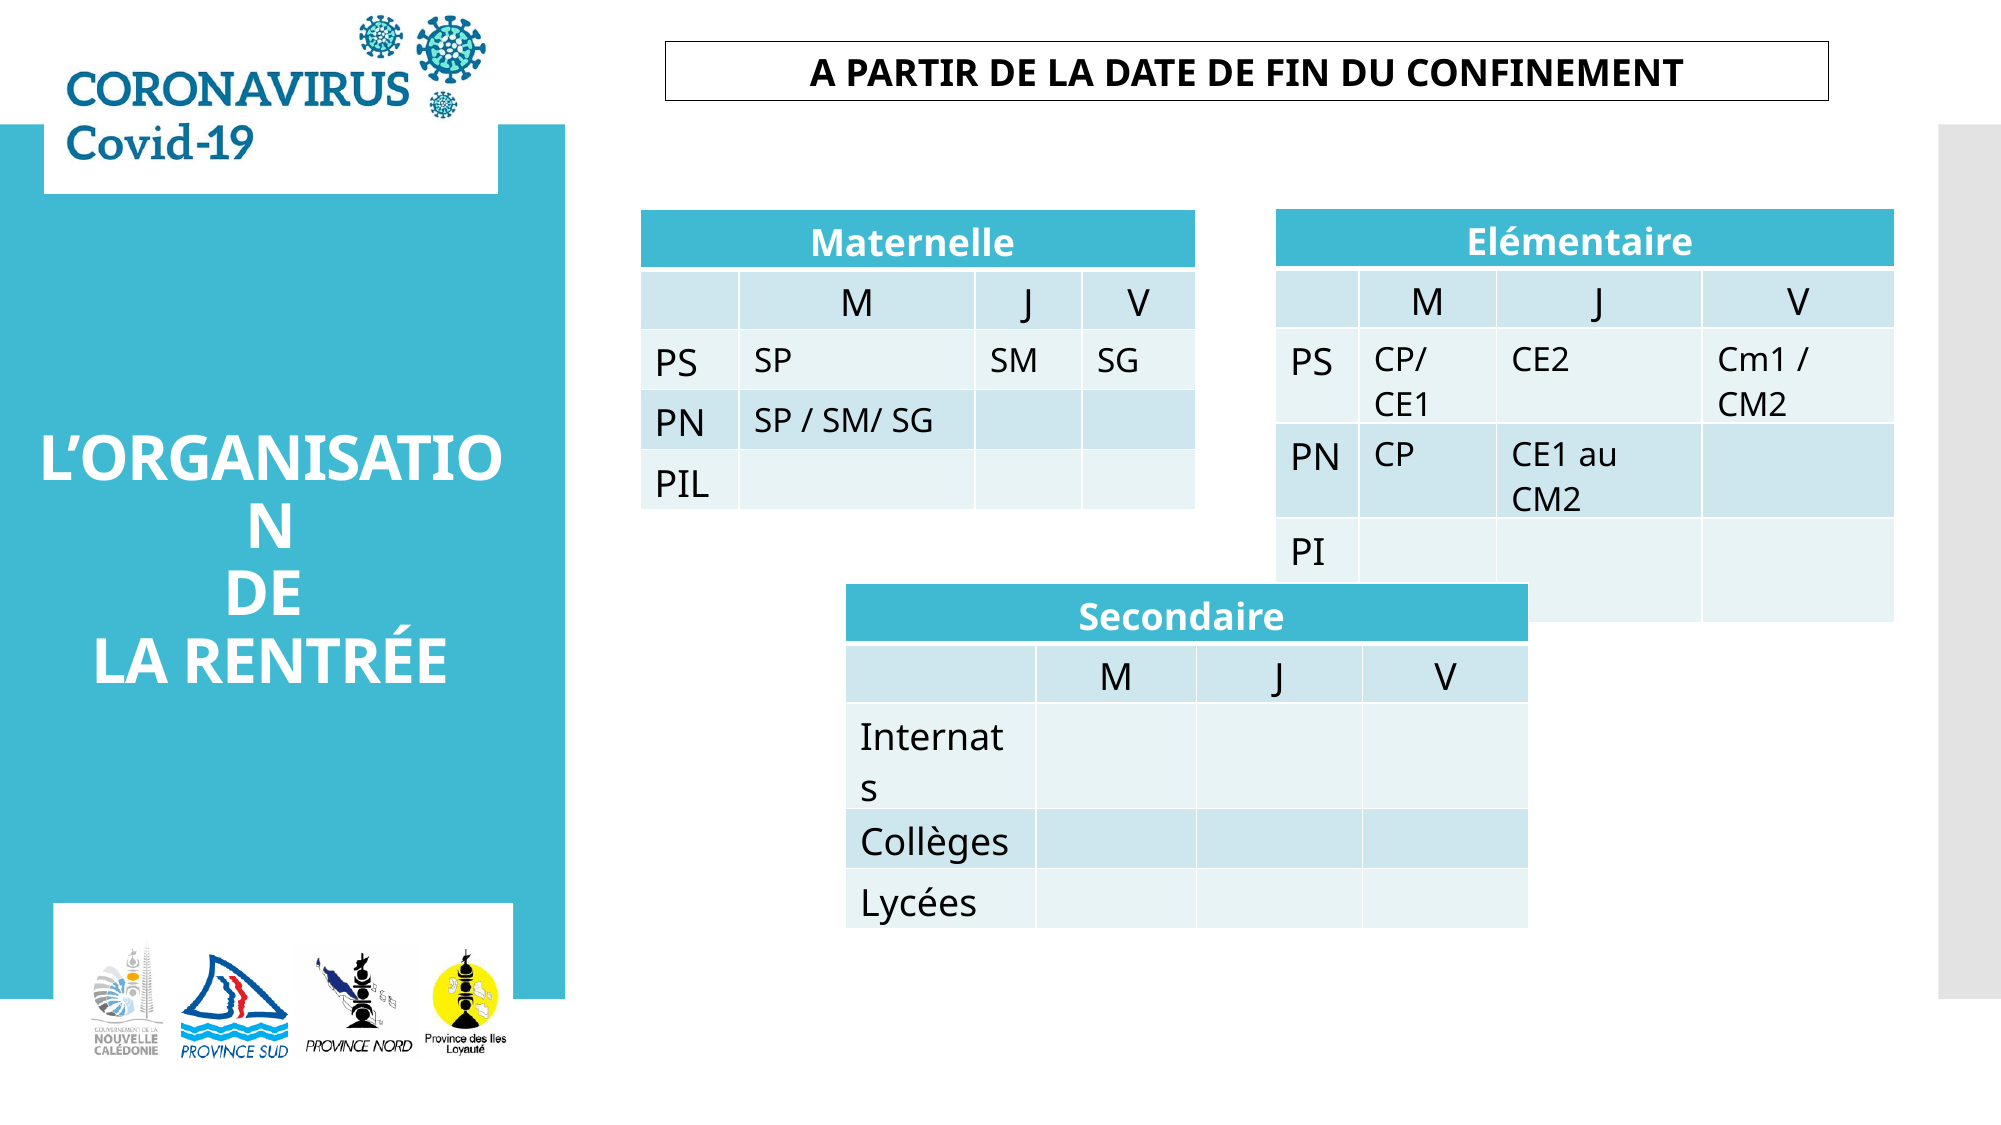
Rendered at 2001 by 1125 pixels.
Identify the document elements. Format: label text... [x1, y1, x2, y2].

table_cell [976, 390, 1081, 449]
table_cell [1037, 869, 1196, 928]
table_cell [1363, 869, 1528, 928]
table_cell J [1197, 646, 1362, 702]
table_cell [1083, 390, 1195, 449]
table_cell [1197, 869, 1362, 928]
table_cell M [740, 272, 974, 329]
table_cell V [1083, 272, 1195, 329]
table_cell CP [1360, 424, 1496, 517]
table_cell SG [1083, 330, 1195, 389]
table_cell [846, 646, 1035, 702]
table_cell [1037, 809, 1196, 868]
table_cell M [1360, 271, 1496, 327]
table_cell [1197, 704, 1362, 808]
table_cell CE2 [1497, 329, 1701, 422]
table_cell [1197, 809, 1362, 868]
text_box A PARTIR DE LA DATE DE FIN DU CONFINEMENT [665, 41, 1829, 101]
table_cell PN [1276, 424, 1358, 517]
table_cell [1360, 519, 1496, 582]
picture [53, 902, 514, 1099]
picture [44, 0, 498, 195]
table_cell Cm1 / CM2 [1703, 329, 1894, 422]
table_cell [1037, 704, 1196, 808]
table_header Secondaire [846, 584, 1528, 641]
table_cell [1083, 450, 1195, 509]
table_cell Lycées [846, 869, 1035, 928]
table_cell [1497, 519, 1701, 622]
table_header Maternelle [641, 210, 1195, 267]
table_cell SP / SM/ SG [740, 390, 974, 449]
table_cell [1363, 809, 1528, 868]
table_cell [1276, 271, 1358, 327]
table_cell PIL [1276, 519, 1358, 582]
table_cell J [1497, 271, 1701, 327]
table_cell V [1703, 271, 1894, 327]
table_cell Internats [846, 704, 1035, 808]
table_header Elémentaire [1276, 209, 1894, 266]
table_cell PN [641, 390, 738, 449]
table_cell CP/CE1 [1360, 329, 1496, 422]
table_cell [1703, 519, 1894, 622]
table_cell PS [1276, 329, 1358, 422]
table_cell SM [976, 330, 1081, 389]
table_cell [740, 450, 974, 509]
table_cell CE1 au CM2 [1497, 424, 1701, 517]
table_cell [641, 272, 738, 329]
table_cell PS [641, 330, 738, 389]
table_cell J [976, 272, 1081, 329]
table_cell [1363, 704, 1528, 808]
title L’ORGANISATION DE LA RENTRÉE [16, 184, 525, 940]
table_cell M [1037, 646, 1196, 702]
table_cell [976, 450, 1081, 509]
table_cell Collèges [846, 809, 1035, 868]
table_cell [1703, 424, 1894, 517]
table_cell V [1363, 646, 1528, 702]
table_cell SP [740, 330, 974, 389]
table_cell PIL [641, 450, 738, 509]
